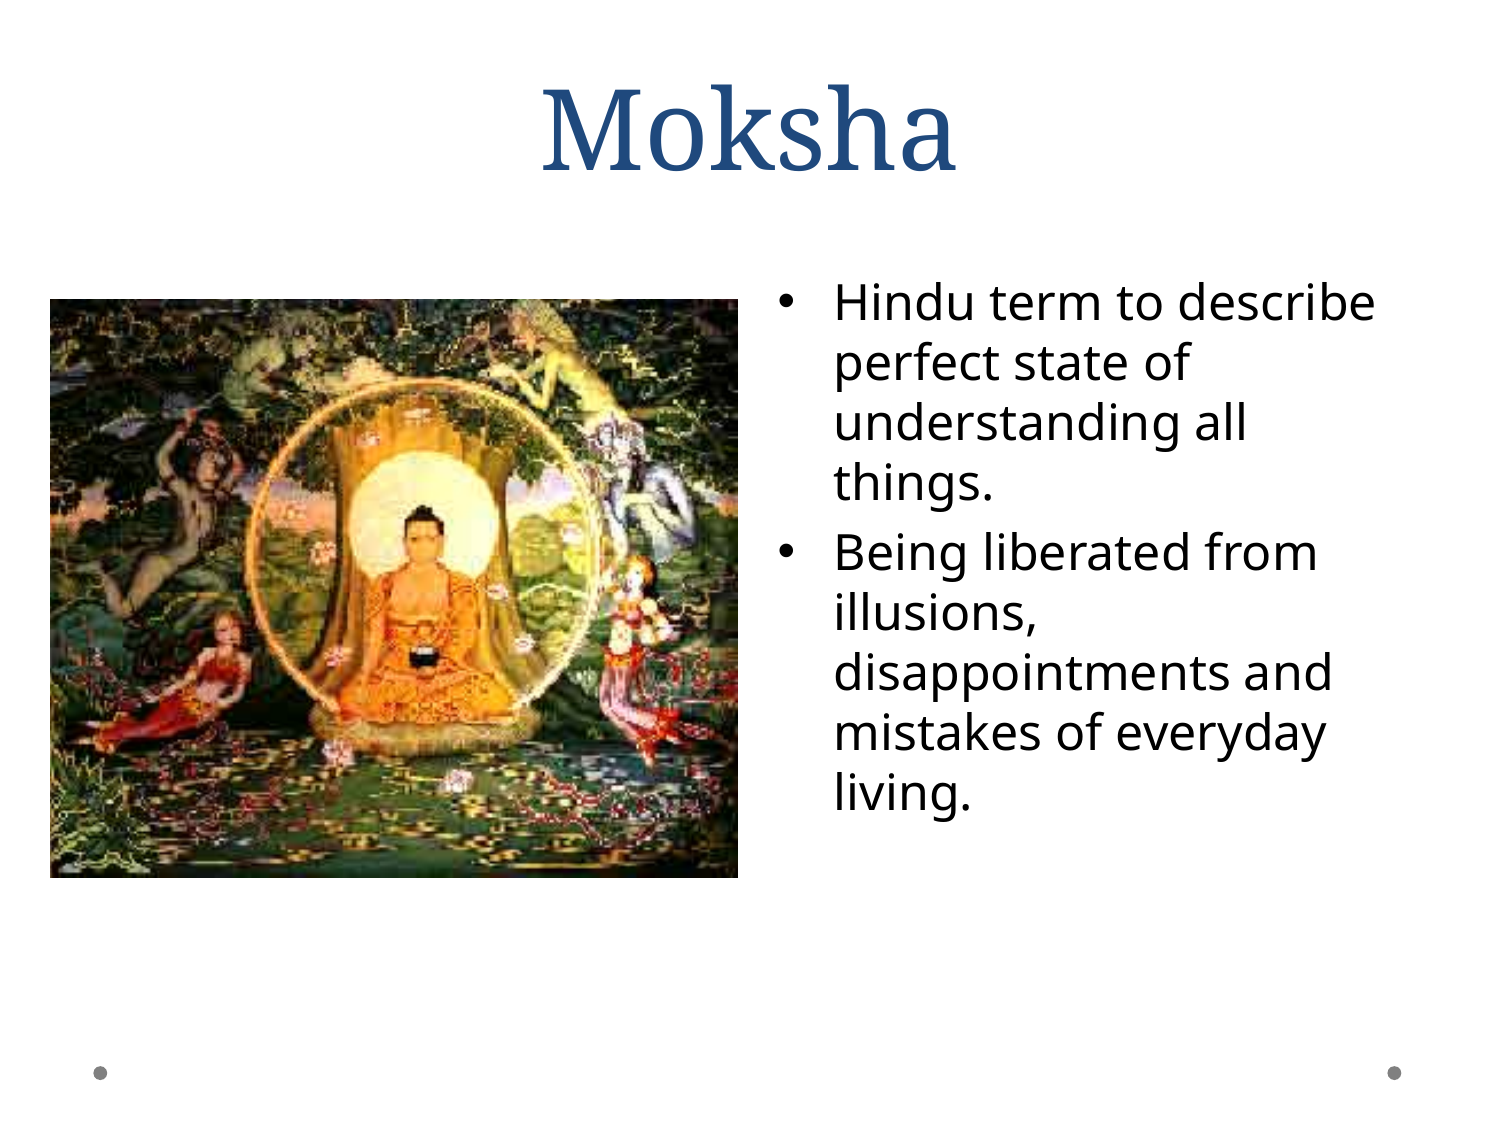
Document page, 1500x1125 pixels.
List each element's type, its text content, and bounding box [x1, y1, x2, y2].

list Hindu term to describe perfect state of understanding all things. Being liberated from illusions, disappointments and mistakes of everyday living. [762, 262, 1425, 1005]
picture [49, 299, 738, 878]
title Moksha [75, 0, 1425, 200]
